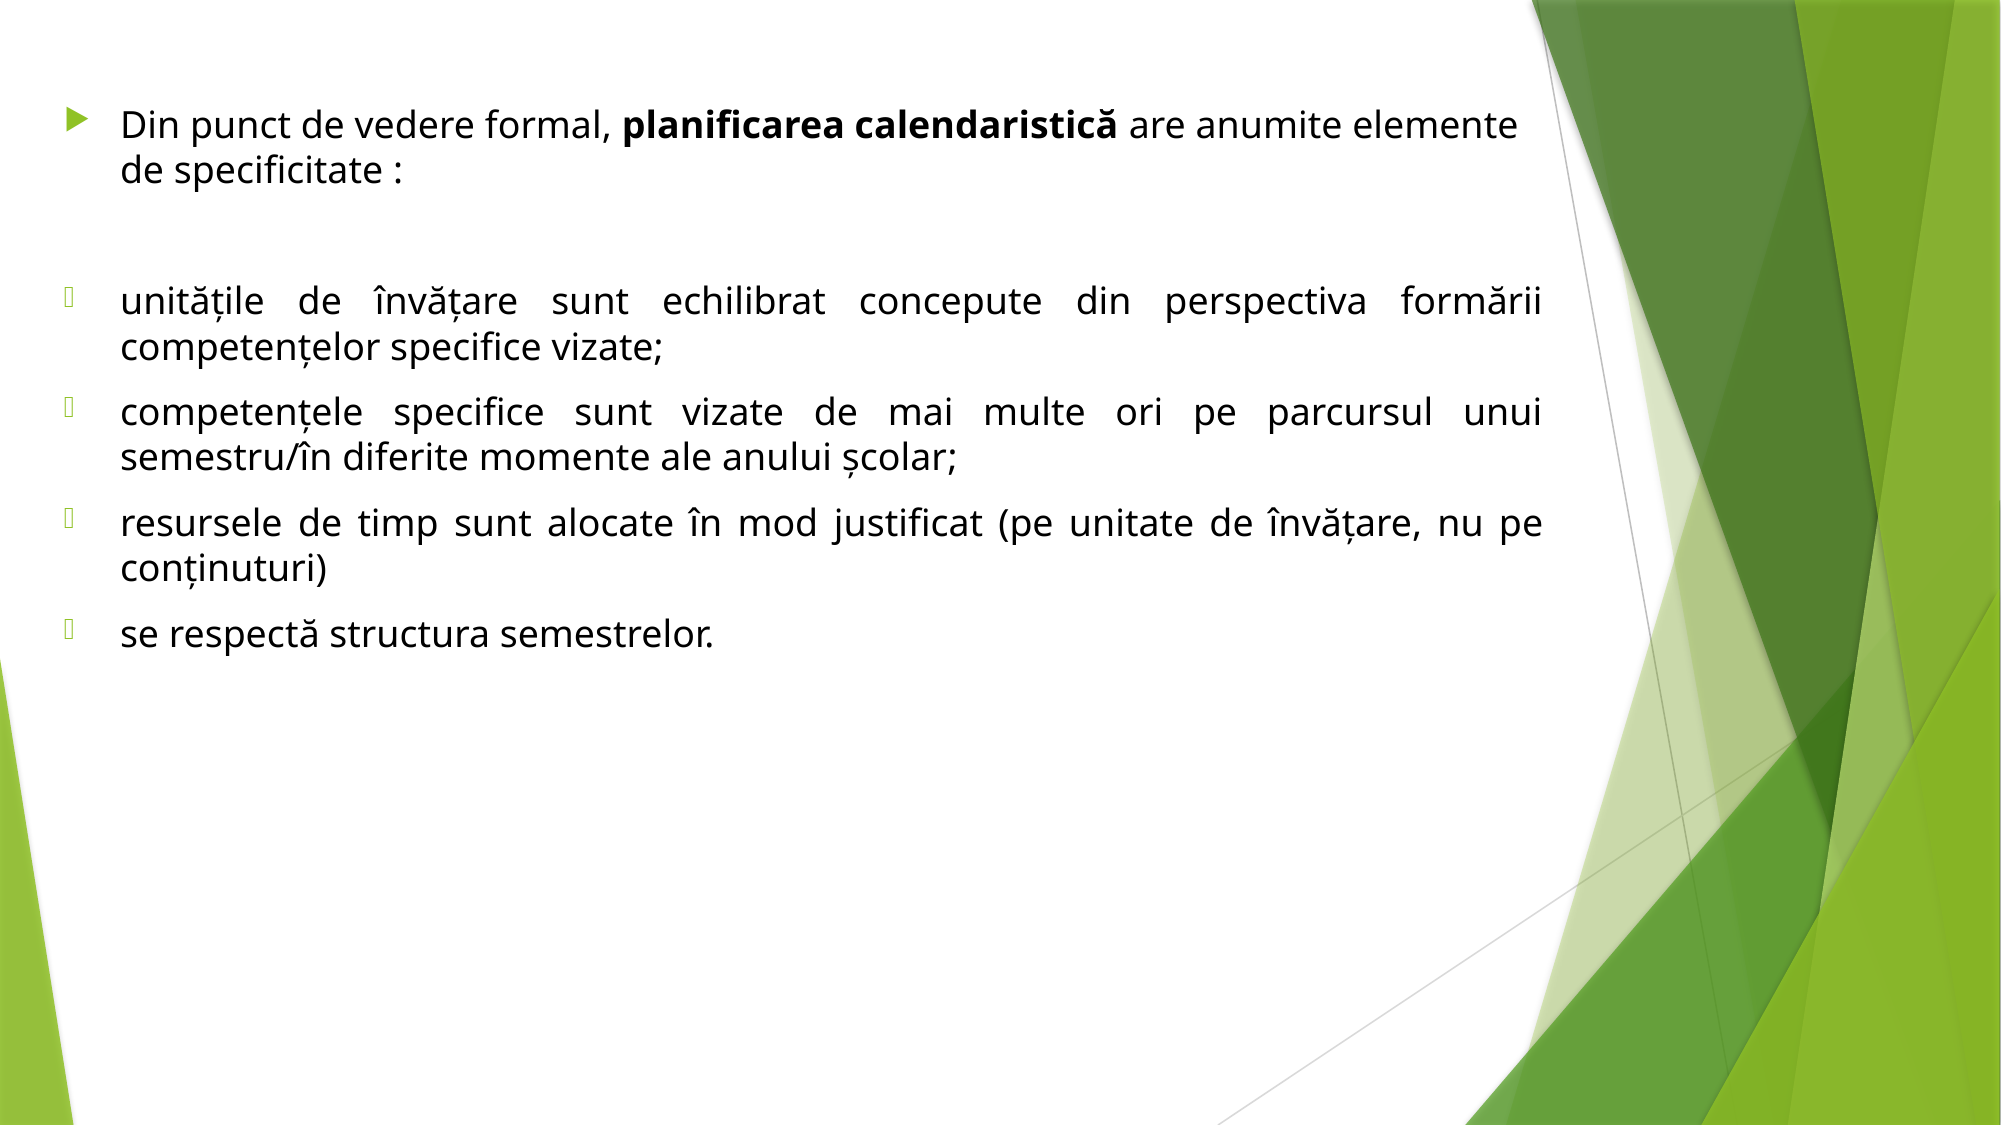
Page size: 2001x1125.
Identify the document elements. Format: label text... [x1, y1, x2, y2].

list Din punct de vedere formal, planificarea calendaristică are anumite elemente de specificitate : unitățile de învățare sunt echilibrat concepute din perspectiva formării competențelor specifice vizate; competențele specifice sunt vizate de mai multe ori pe parcursul unui semestru/în diferite momente ale anului școlar; resursele de timp sunt alocate în mod justificat (pe unitate de învățare, nu pe conținuturi) se respectă structura semestrelor. [48, 93, 1559, 854]
